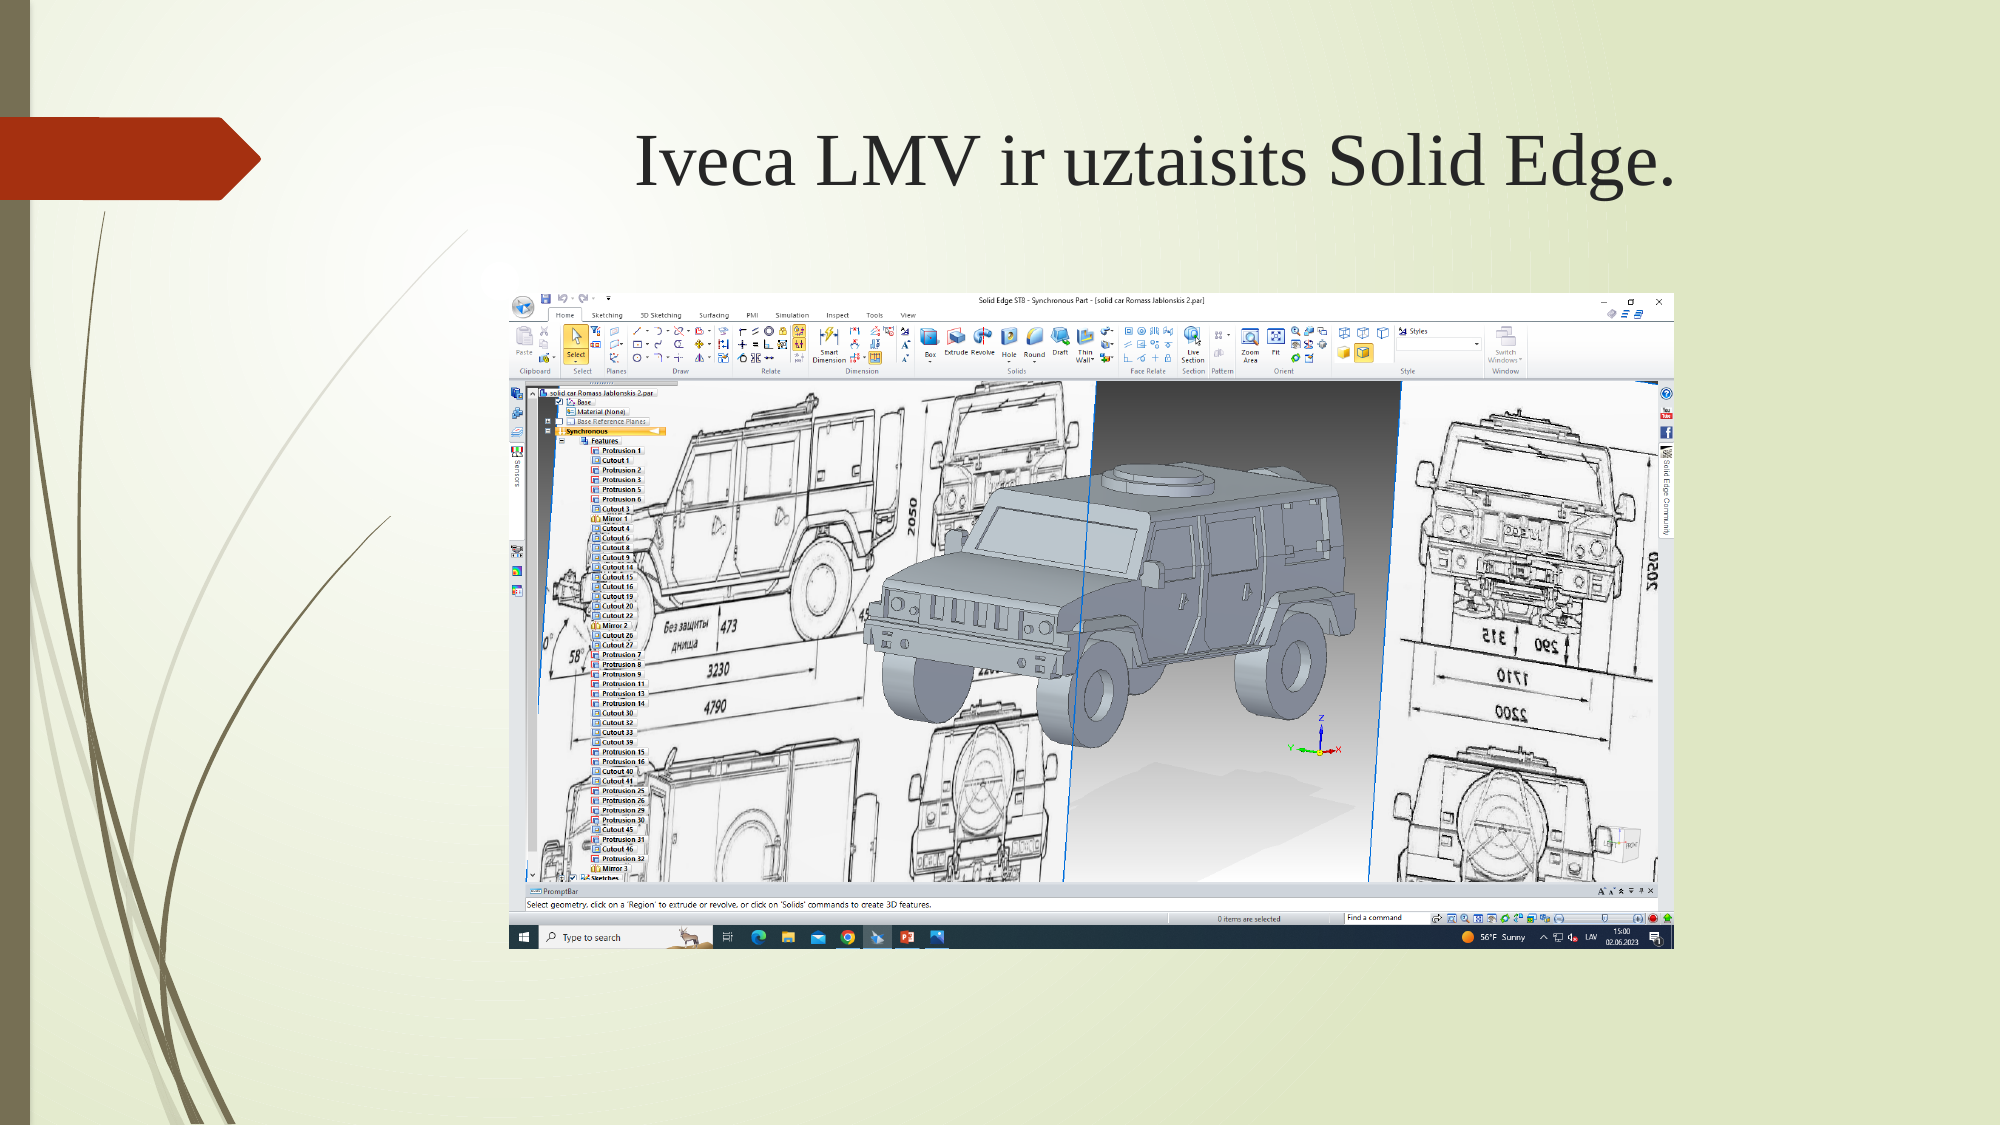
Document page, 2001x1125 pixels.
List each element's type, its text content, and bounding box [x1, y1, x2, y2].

picture [508, 293, 1674, 949]
title Iveca LMV ir uztaisits Solid Edge. [425, 102, 1888, 313]
